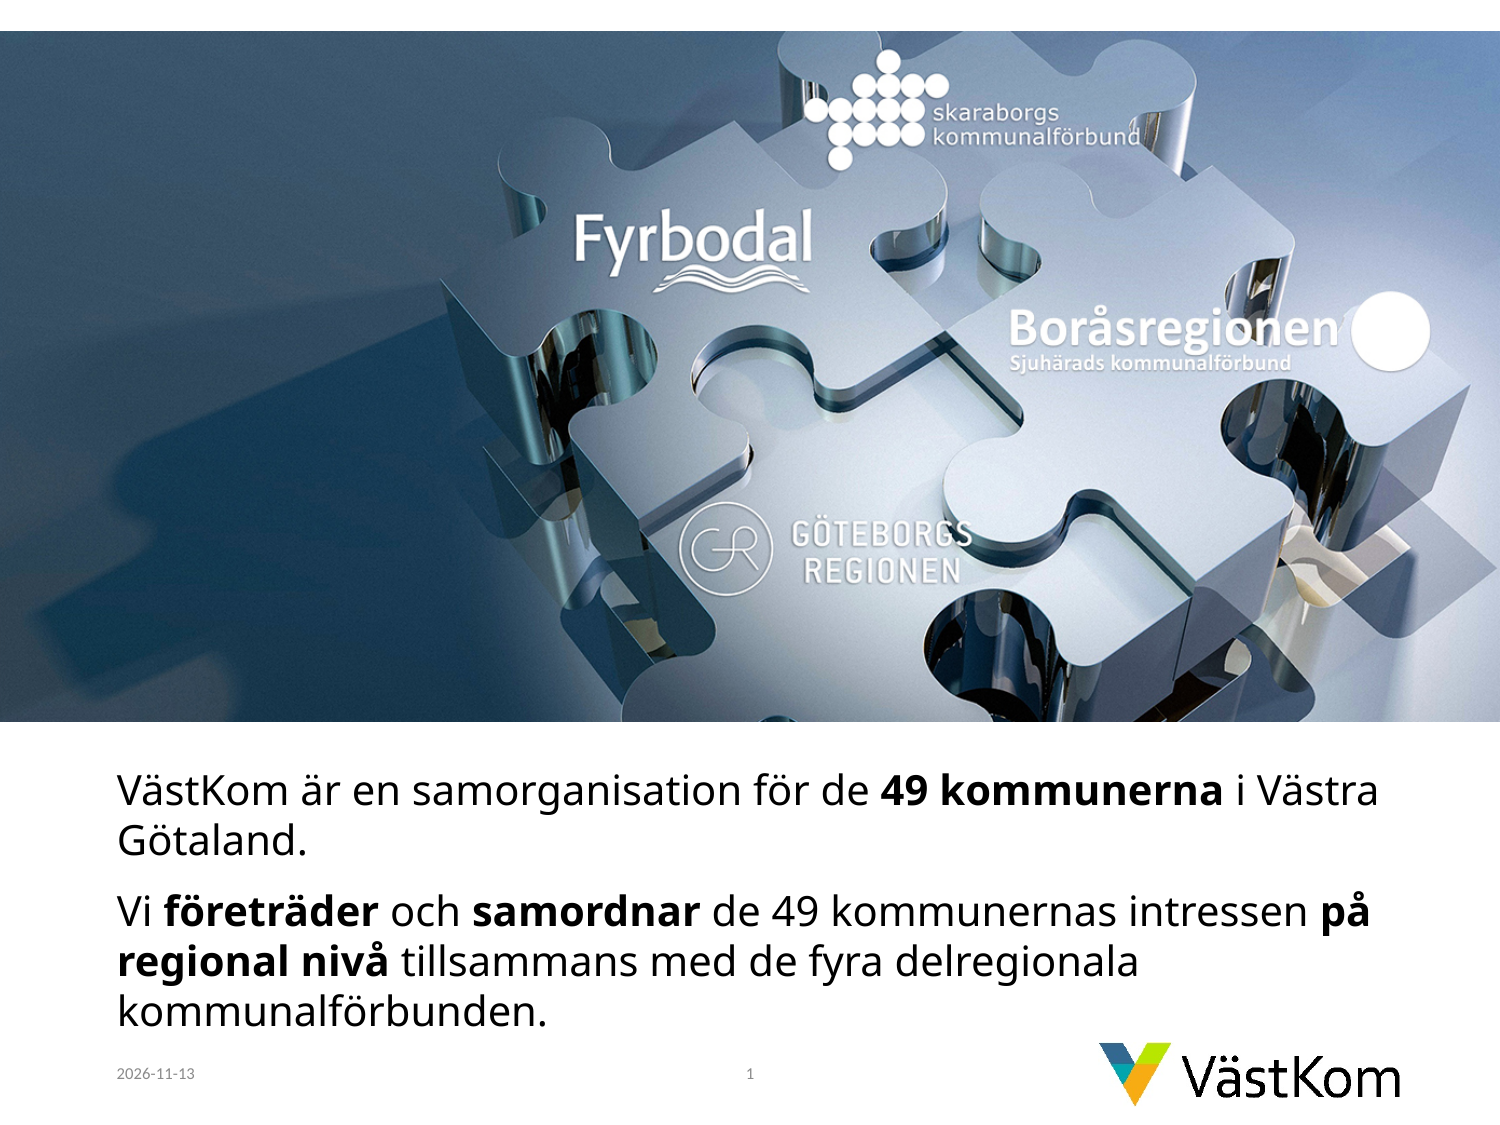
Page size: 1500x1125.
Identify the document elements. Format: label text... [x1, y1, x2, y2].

slide_number 1 [581, 1042, 919, 1103]
picture [0, 31, 1500, 722]
list VästKom är en samorganisation för de 49 kommunerna i Västra Götaland. Vi företräder och samordnar de 49 kommunernas intressen på regional nivå tillsammans med de fyra delregionala kommunalförbunden. [101, 755, 1400, 988]
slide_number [101, 1042, 440, 1103]
picture [1098, 1042, 1400, 1107]
